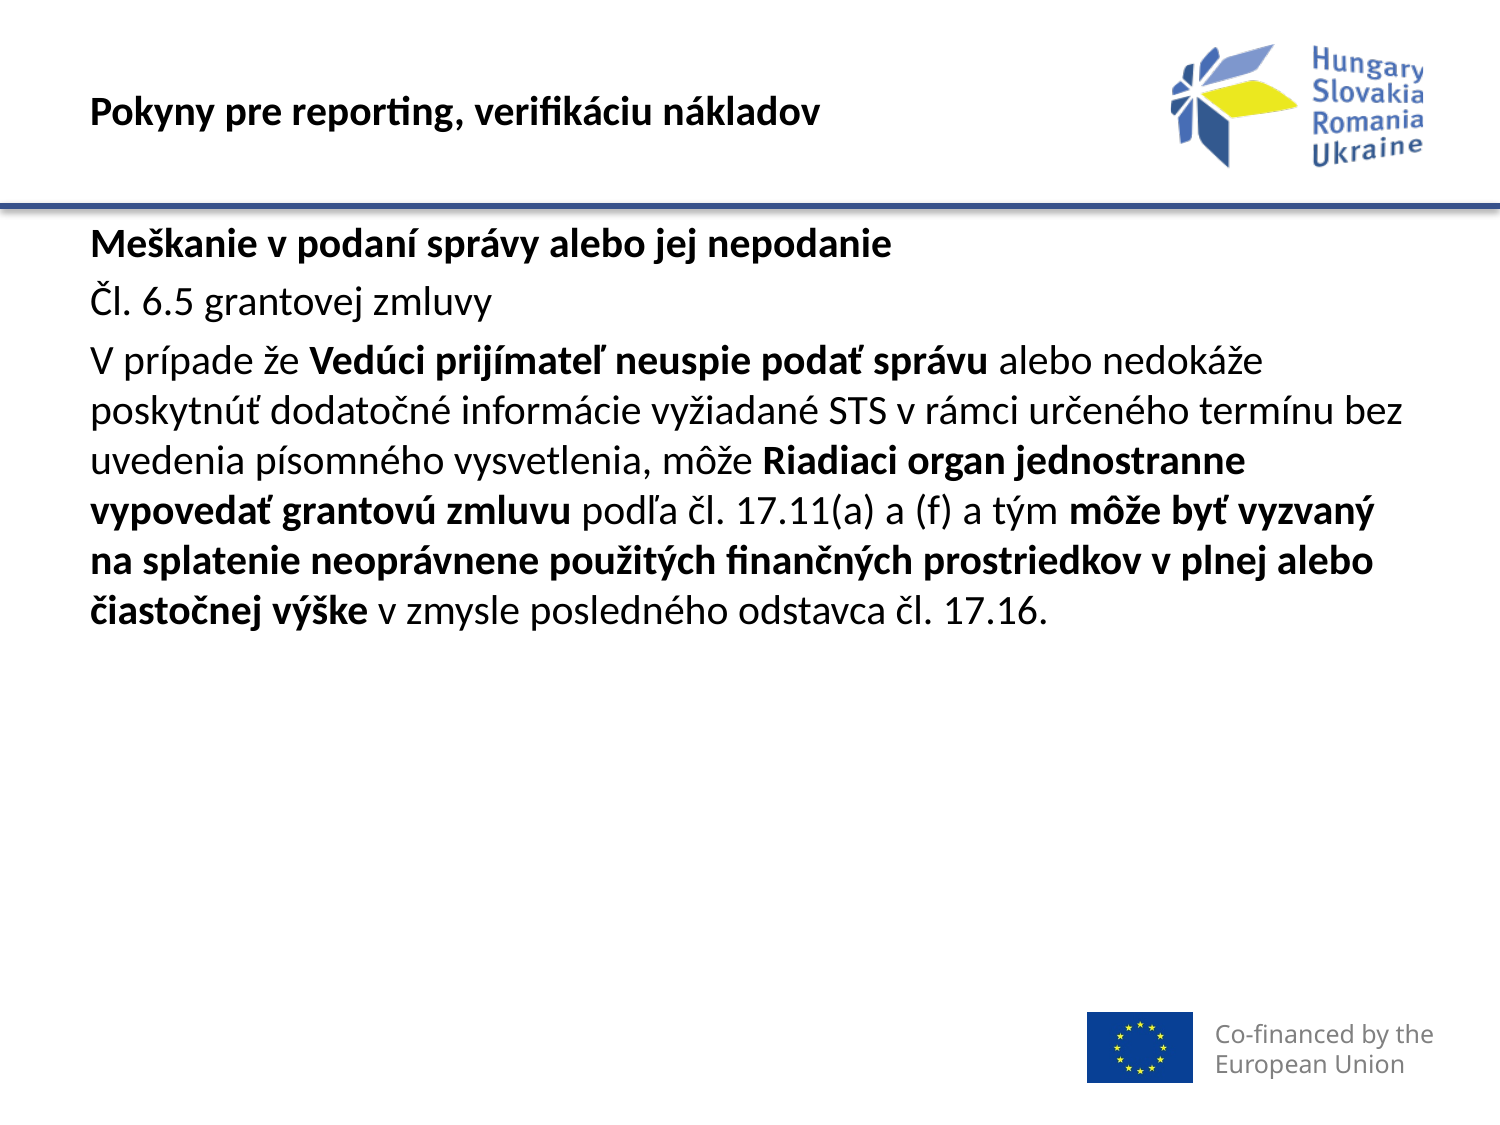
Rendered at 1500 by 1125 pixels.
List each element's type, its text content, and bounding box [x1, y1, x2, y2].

list Meškanie v podaní správy alebo jej nepodanie Čl. 6.5 grantovej zmluvy V prípade že Vedúci prijímateľ neuspie podať správu alebo nedokáže poskytnúť dodatočné informácie vyžiadané STS v rámci určeného termínu bez uvedenia písomného vysvetlenia, môže Riadiaci organ jednostranne vypovedať grantovú zmluvu podľa čl. 17.11(a) a (f) a tým môže byť vyzvaný na splatenie neoprávnene použitých finančných prostriedkov v plnej alebo čiastočnej výške v zmysle posledného odstavca čl. 17.16. [74, 207, 1426, 1024]
title Pokyny pre reporting, verifikáciu nákladov [74, 44, 1164, 173]
picture [1087, 1024, 1193, 1083]
